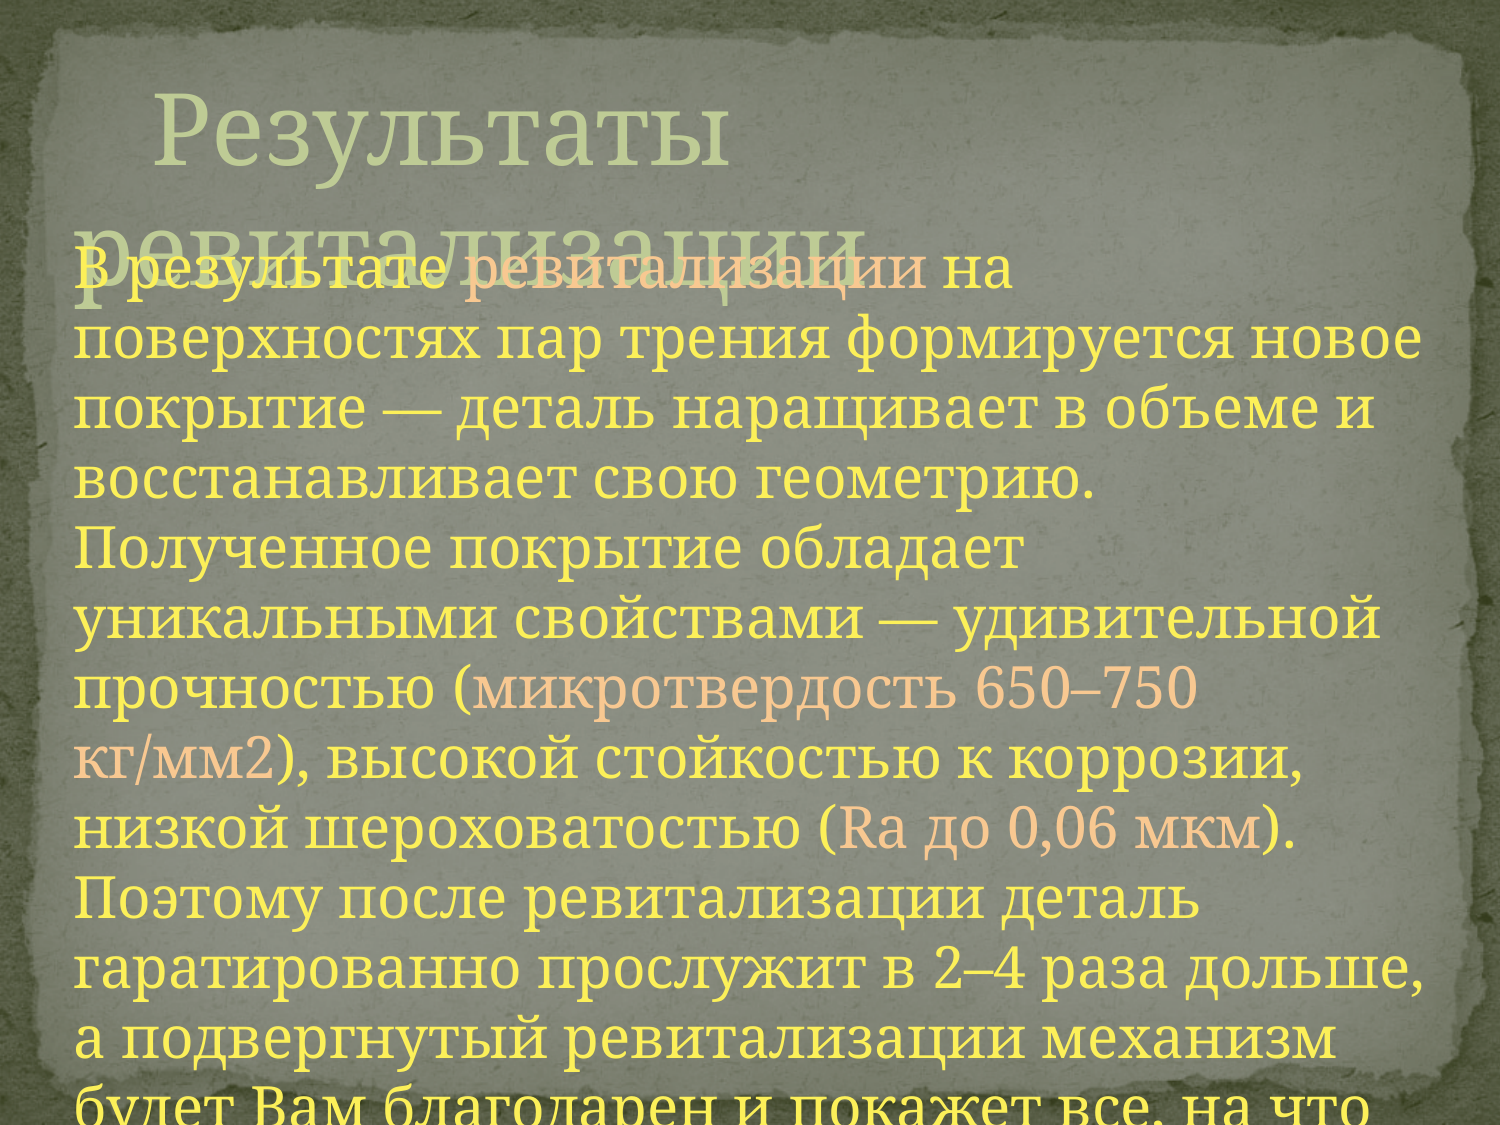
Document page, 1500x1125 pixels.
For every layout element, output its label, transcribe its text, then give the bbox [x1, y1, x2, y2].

text_box Результаты ревитализации [58, 58, 1453, 314]
text_box В результате ревитализации на поверхностях пар трения формируется новое покрытие — деталь наращивает в объеме и восстанавливает свою геометрию. Полученное покрытие обладает уникальными свойствами — удивительной прочностью (микротвердость 650–750 кг/мм2), высокой стойкостью к коррозии, низкой шероховатостью (Ra до 0,06 мкм). Поэтому после ревитализации деталь гаратированно прослужит в 2–4 раза дольше, а подвергнутый ревитализации механизм будет Вам благодарен и покажет все, на что он способен! [58, 222, 1442, 1125]
